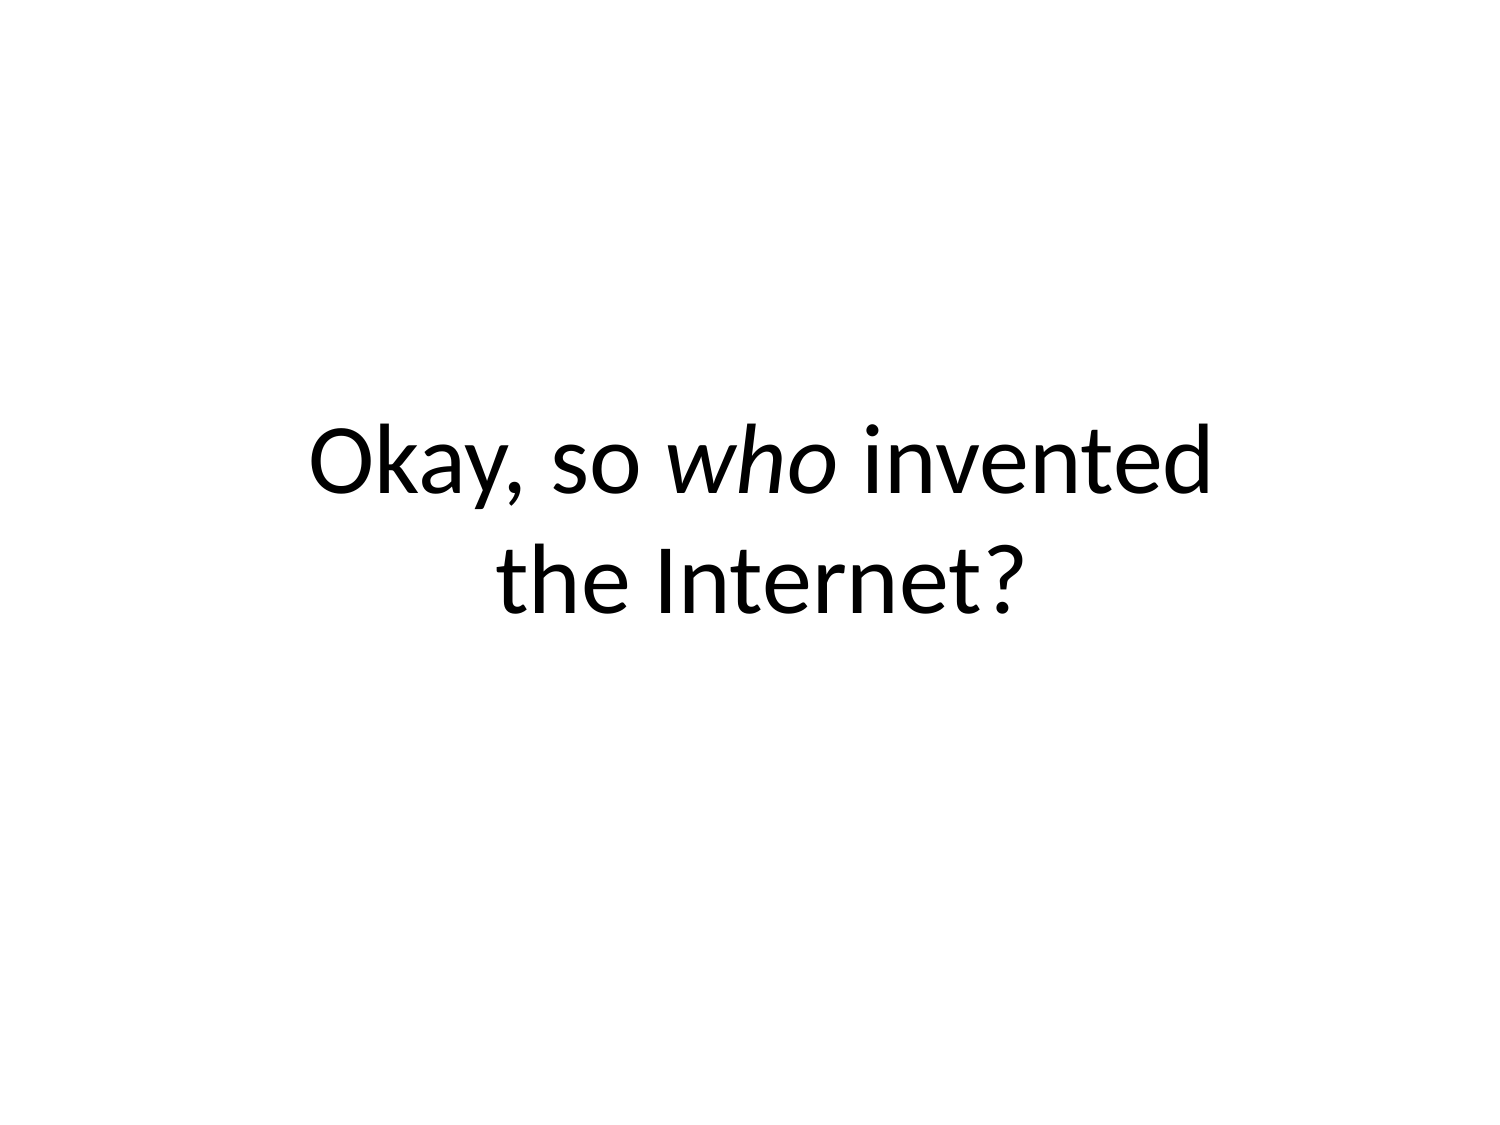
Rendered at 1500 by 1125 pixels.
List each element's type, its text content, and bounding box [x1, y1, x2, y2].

title Okay, so who invented the Internet? [224, 73, 1300, 954]
